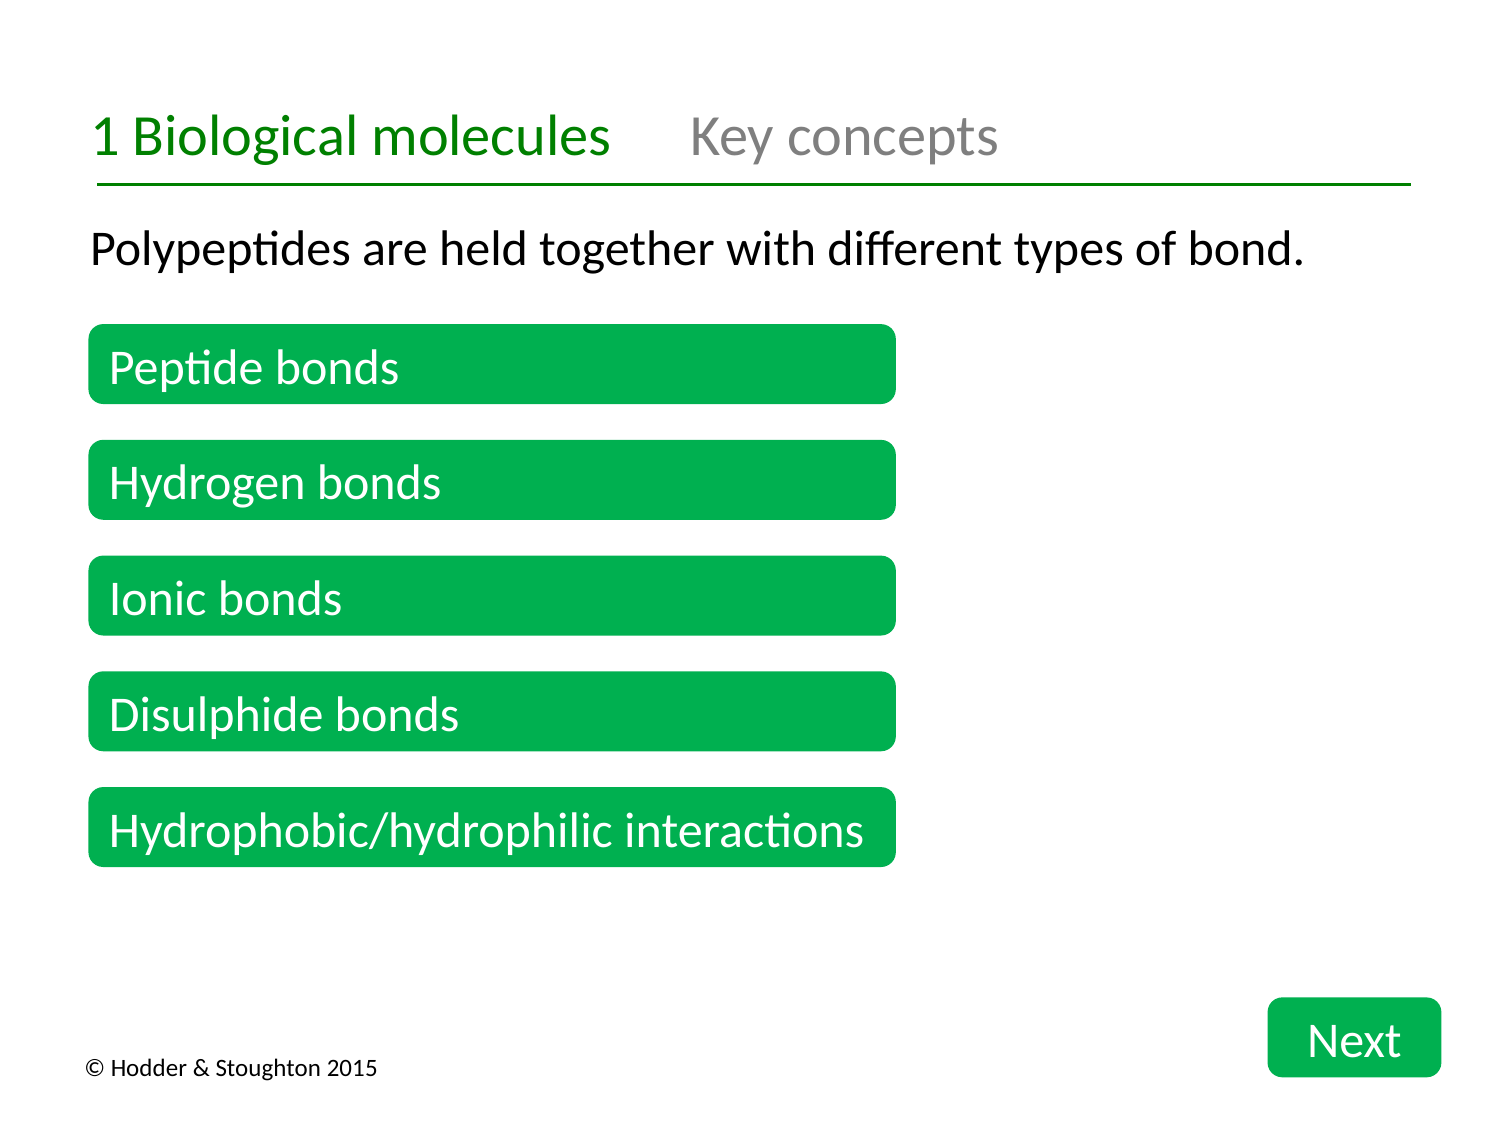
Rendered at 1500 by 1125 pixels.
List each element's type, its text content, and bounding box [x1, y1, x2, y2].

text_box Next [1267, 997, 1442, 1078]
text_box Ionic bonds [88, 555, 896, 636]
text_box Disulphide bonds [88, 671, 896, 752]
text_box © Hodder & Stoughton 2015 [84, 1051, 379, 1082]
text_box 1 Biological molecules Key concepts [74, 97, 1425, 220]
list Polypeptides are held together with different types of bond. [75, 220, 1425, 951]
text_box Hydrogen bonds [88, 439, 896, 520]
text_box Peptide bonds [88, 324, 896, 405]
text_box Hydrophobic/hydrophilic interactions [88, 787, 896, 868]
